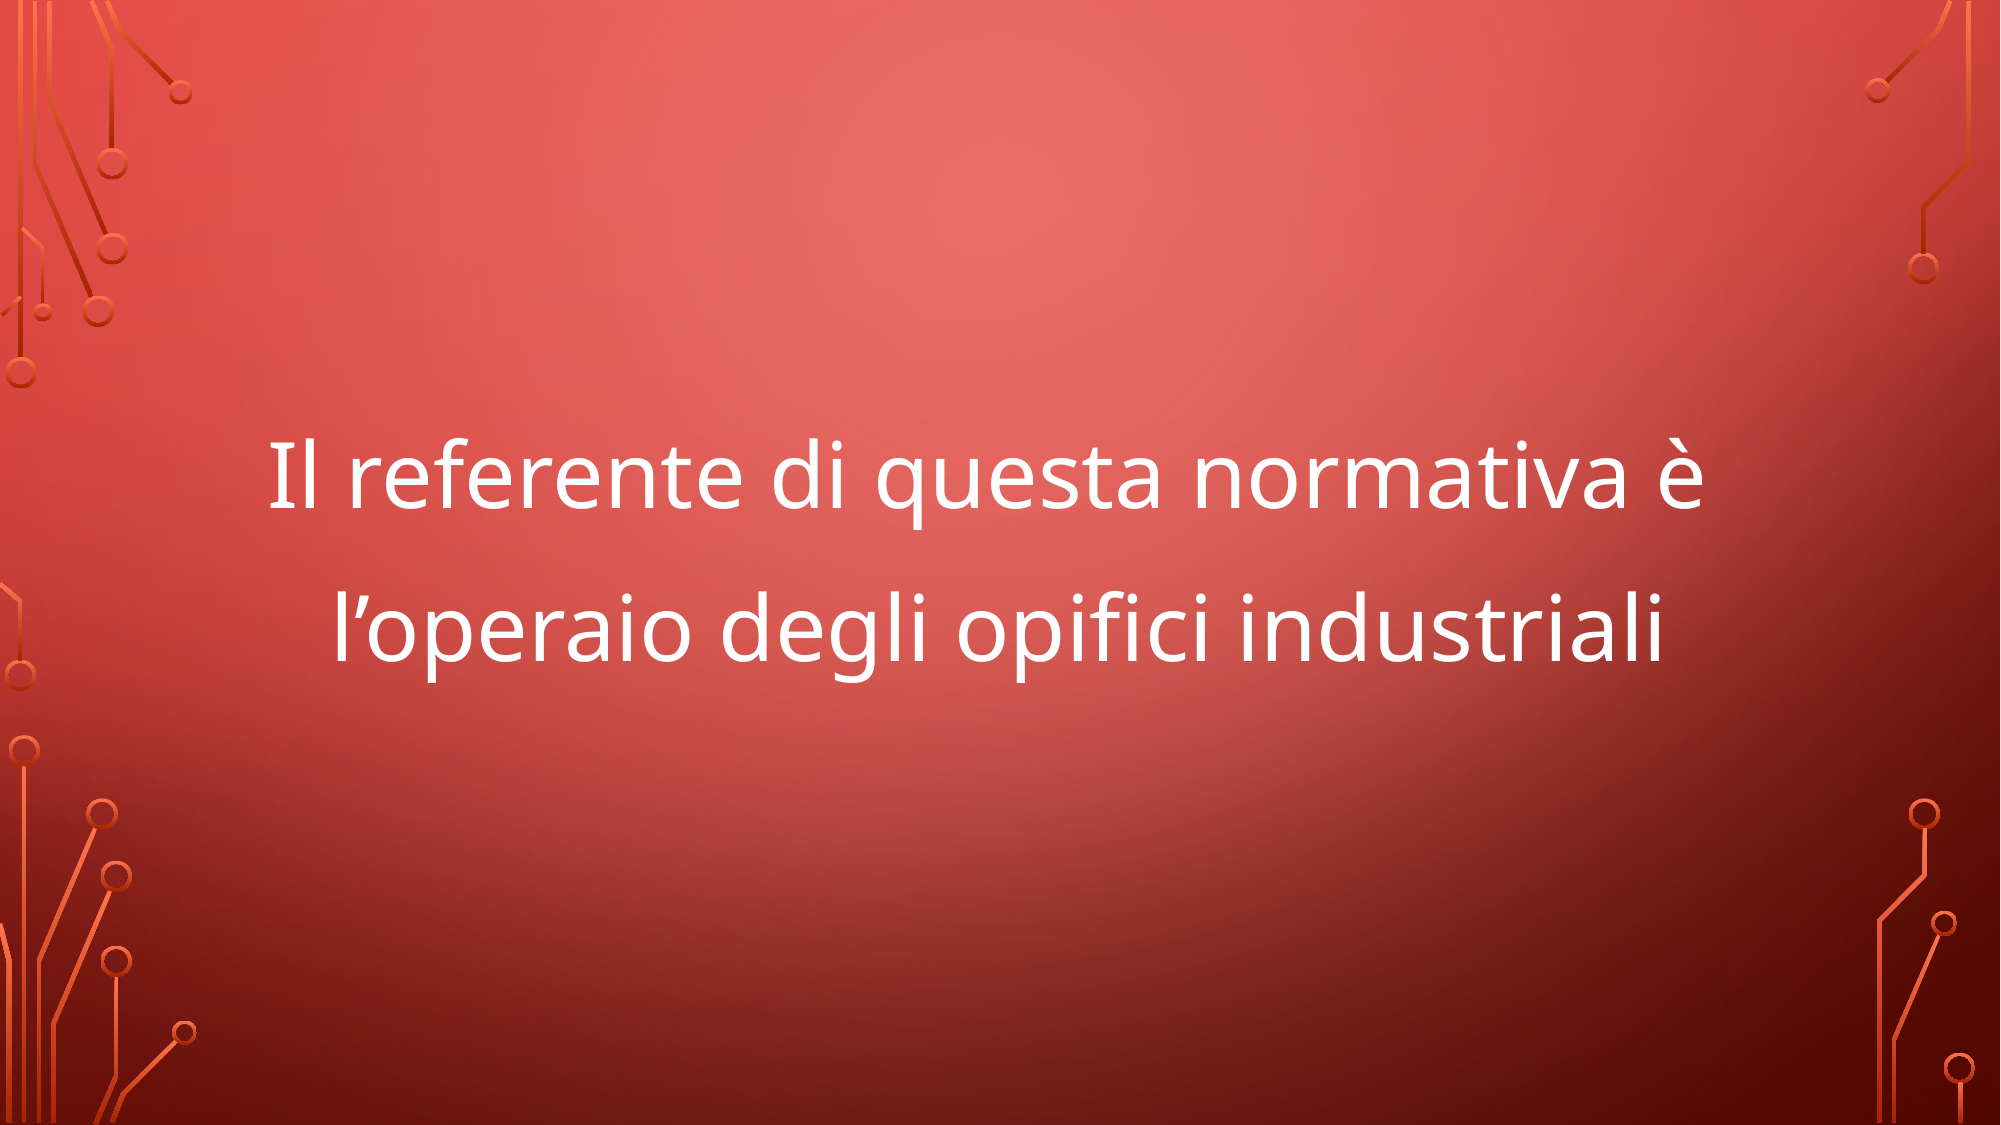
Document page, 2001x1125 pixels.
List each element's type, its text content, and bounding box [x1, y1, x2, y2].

list Il referente di questa normativa è l’operaio degli opifici industriali [187, 214, 1813, 796]
